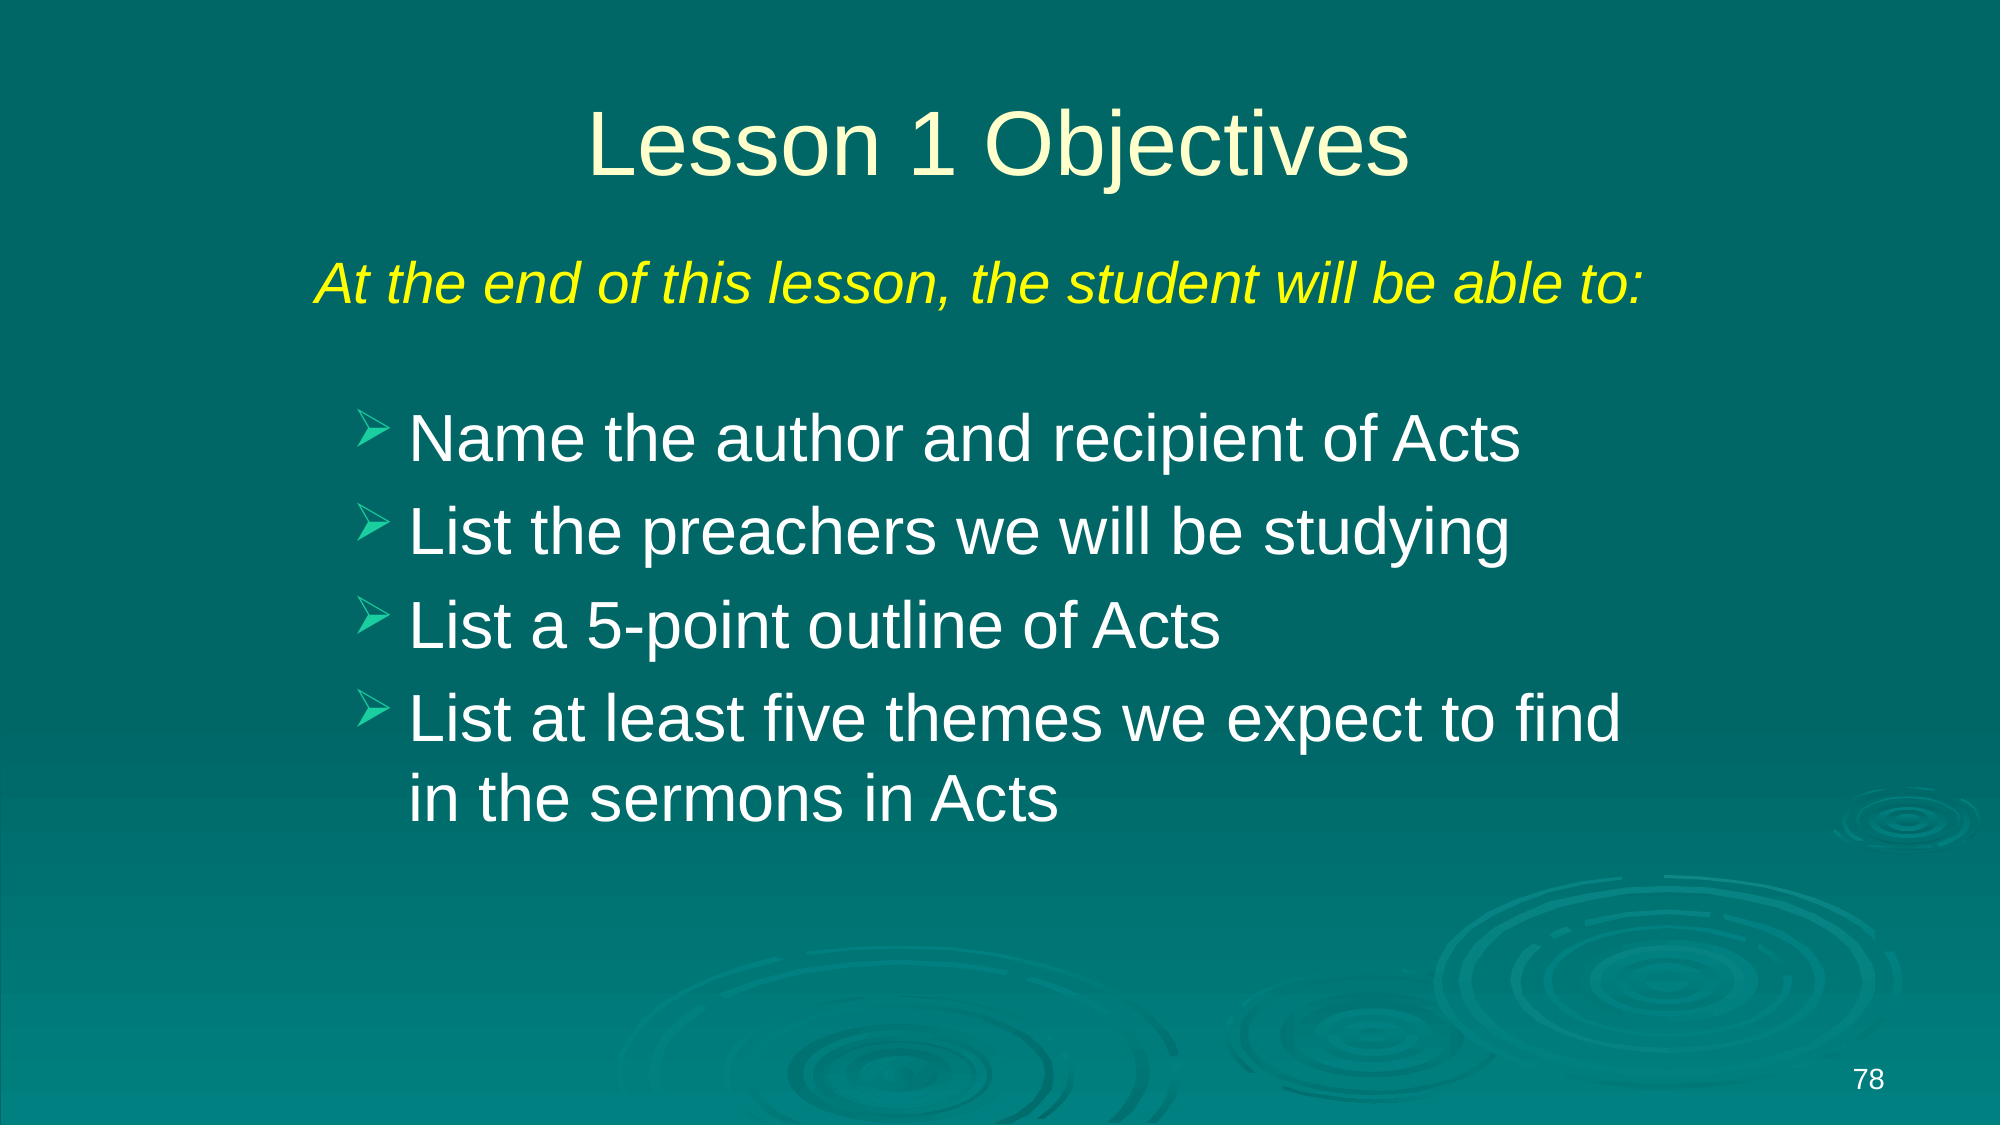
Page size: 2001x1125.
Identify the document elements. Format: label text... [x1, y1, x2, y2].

slide_number 78 [1433, 1024, 1901, 1103]
list At the end of this lesson, the student will be able to: [299, 237, 1676, 351]
text_box Name the author and recipient of Acts List the preachers we will be studying List a 5-point outline of Acts List at least five themes we expect to find in the sermons in Acts [337, 387, 1688, 900]
title Lesson 1 Objectives [99, 45, 1901, 233]
